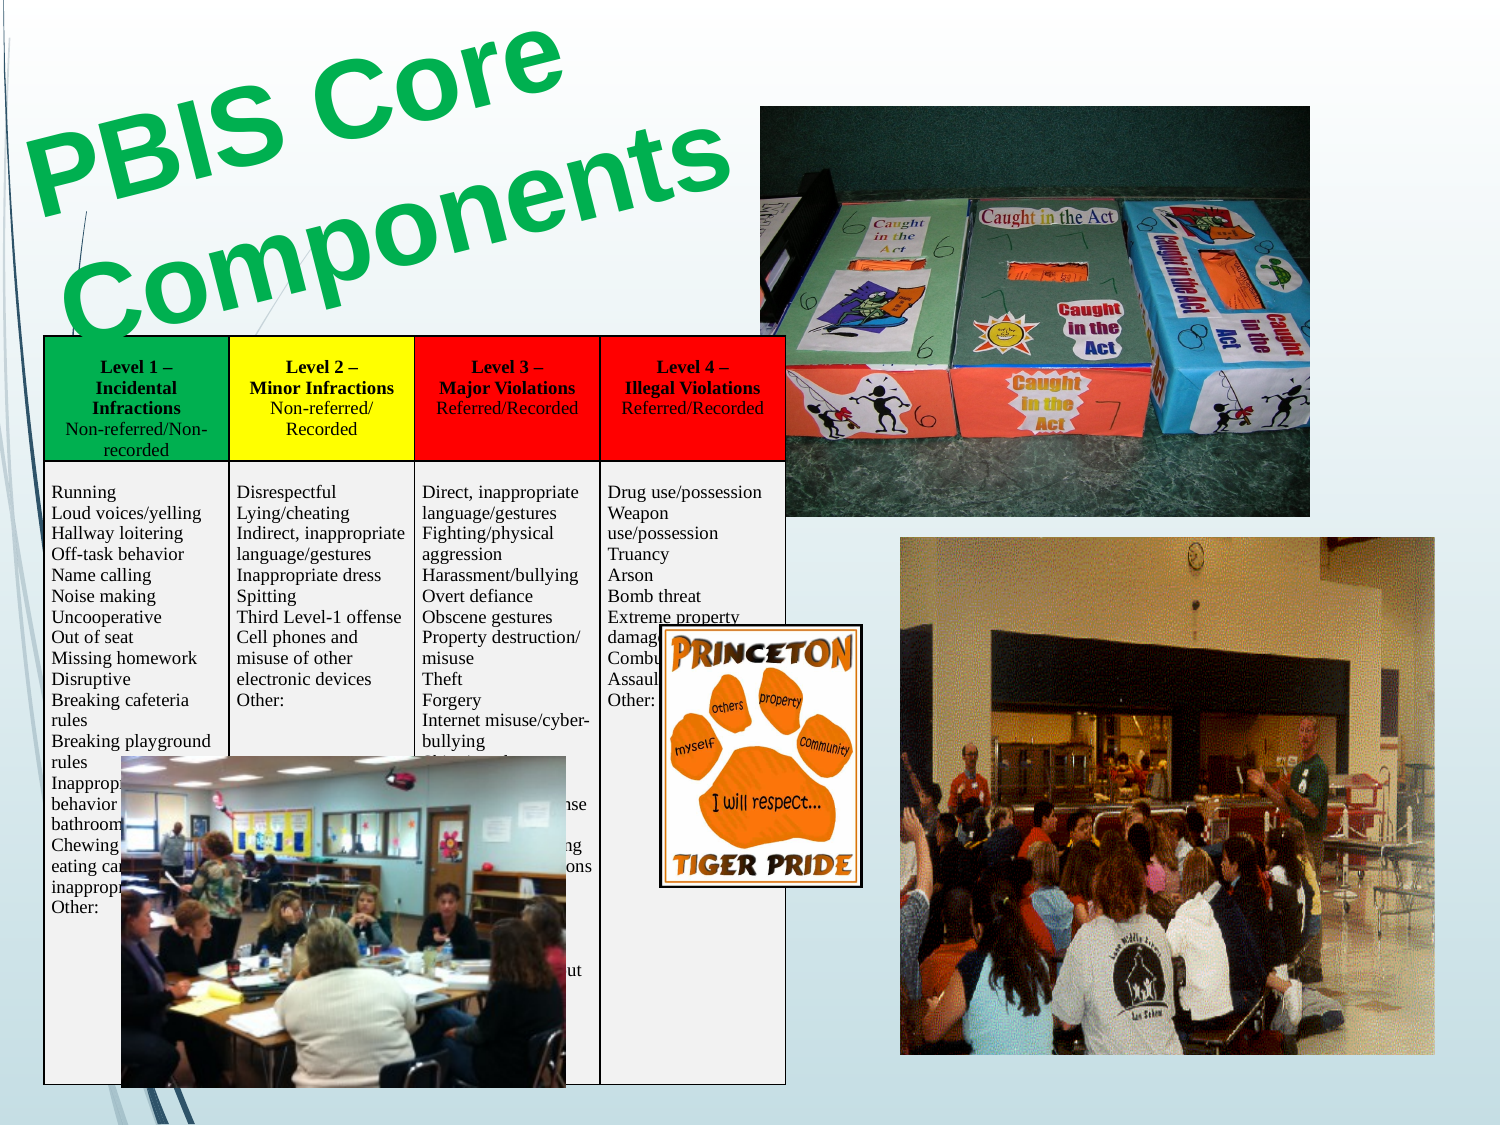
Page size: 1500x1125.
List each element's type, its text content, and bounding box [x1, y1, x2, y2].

text_box PBIS Core Components [0, 0, 758, 383]
picture [899, 537, 1435, 1055]
picture [121, 756, 566, 1088]
table_cell Running Loud voices/yelling Hallway loitering Off-task behavior Name calling Noise making Uncooperative Out of seat Missing homework Disruptive Breaking cafeteria rules Breaking playground rules Inappropriate behavior in the bathrooms Chewing gum or eating candy inappropriately Other: [45, 462, 228, 1084]
table_cell Drug use/possession Weapon use/possession Truancy Arson Bomb threat Extreme property damage/vandalism Combustibles Assault/threats Other: [601, 462, 785, 1084]
table_cell Direct, inappropriate language/gestures Fighting/physical aggression Harassment/bullying Overt defiance Obscene gestures Property destruction/ misuse Theft Forgery Internet misuse/cyber-bullying Skipping class “Pantsing” Third Level-2 offense Reference in conversation, writing or pictures to weapons or acts of violence Throwing objects with intent to harm Biting Leaving area without permission Racial, ethnic, religions or sexual slurs Other: [415, 462, 599, 1084]
table_cell Disrespectful Lying/cheating Indirect, inappropriate language/gestures Inappropriate dress Spitting Third Level-1 offense Cell phones and misuse of other electronic devices Other: [230, 462, 414, 755]
table_header Level 3 – Major Violations Referred/Recorded [415, 337, 599, 460]
table_header Level 4 – Illegal Violations Referred/Recorded [601, 337, 755, 460]
table_header Level 1 – Incidental Infractions Non-referred/Non-recorded [45, 337, 228, 460]
table_header Level 2 – Minor Infractions Non-referred/Recorded [230, 337, 414, 460]
picture [658, 624, 863, 889]
picture [760, 105, 1310, 517]
